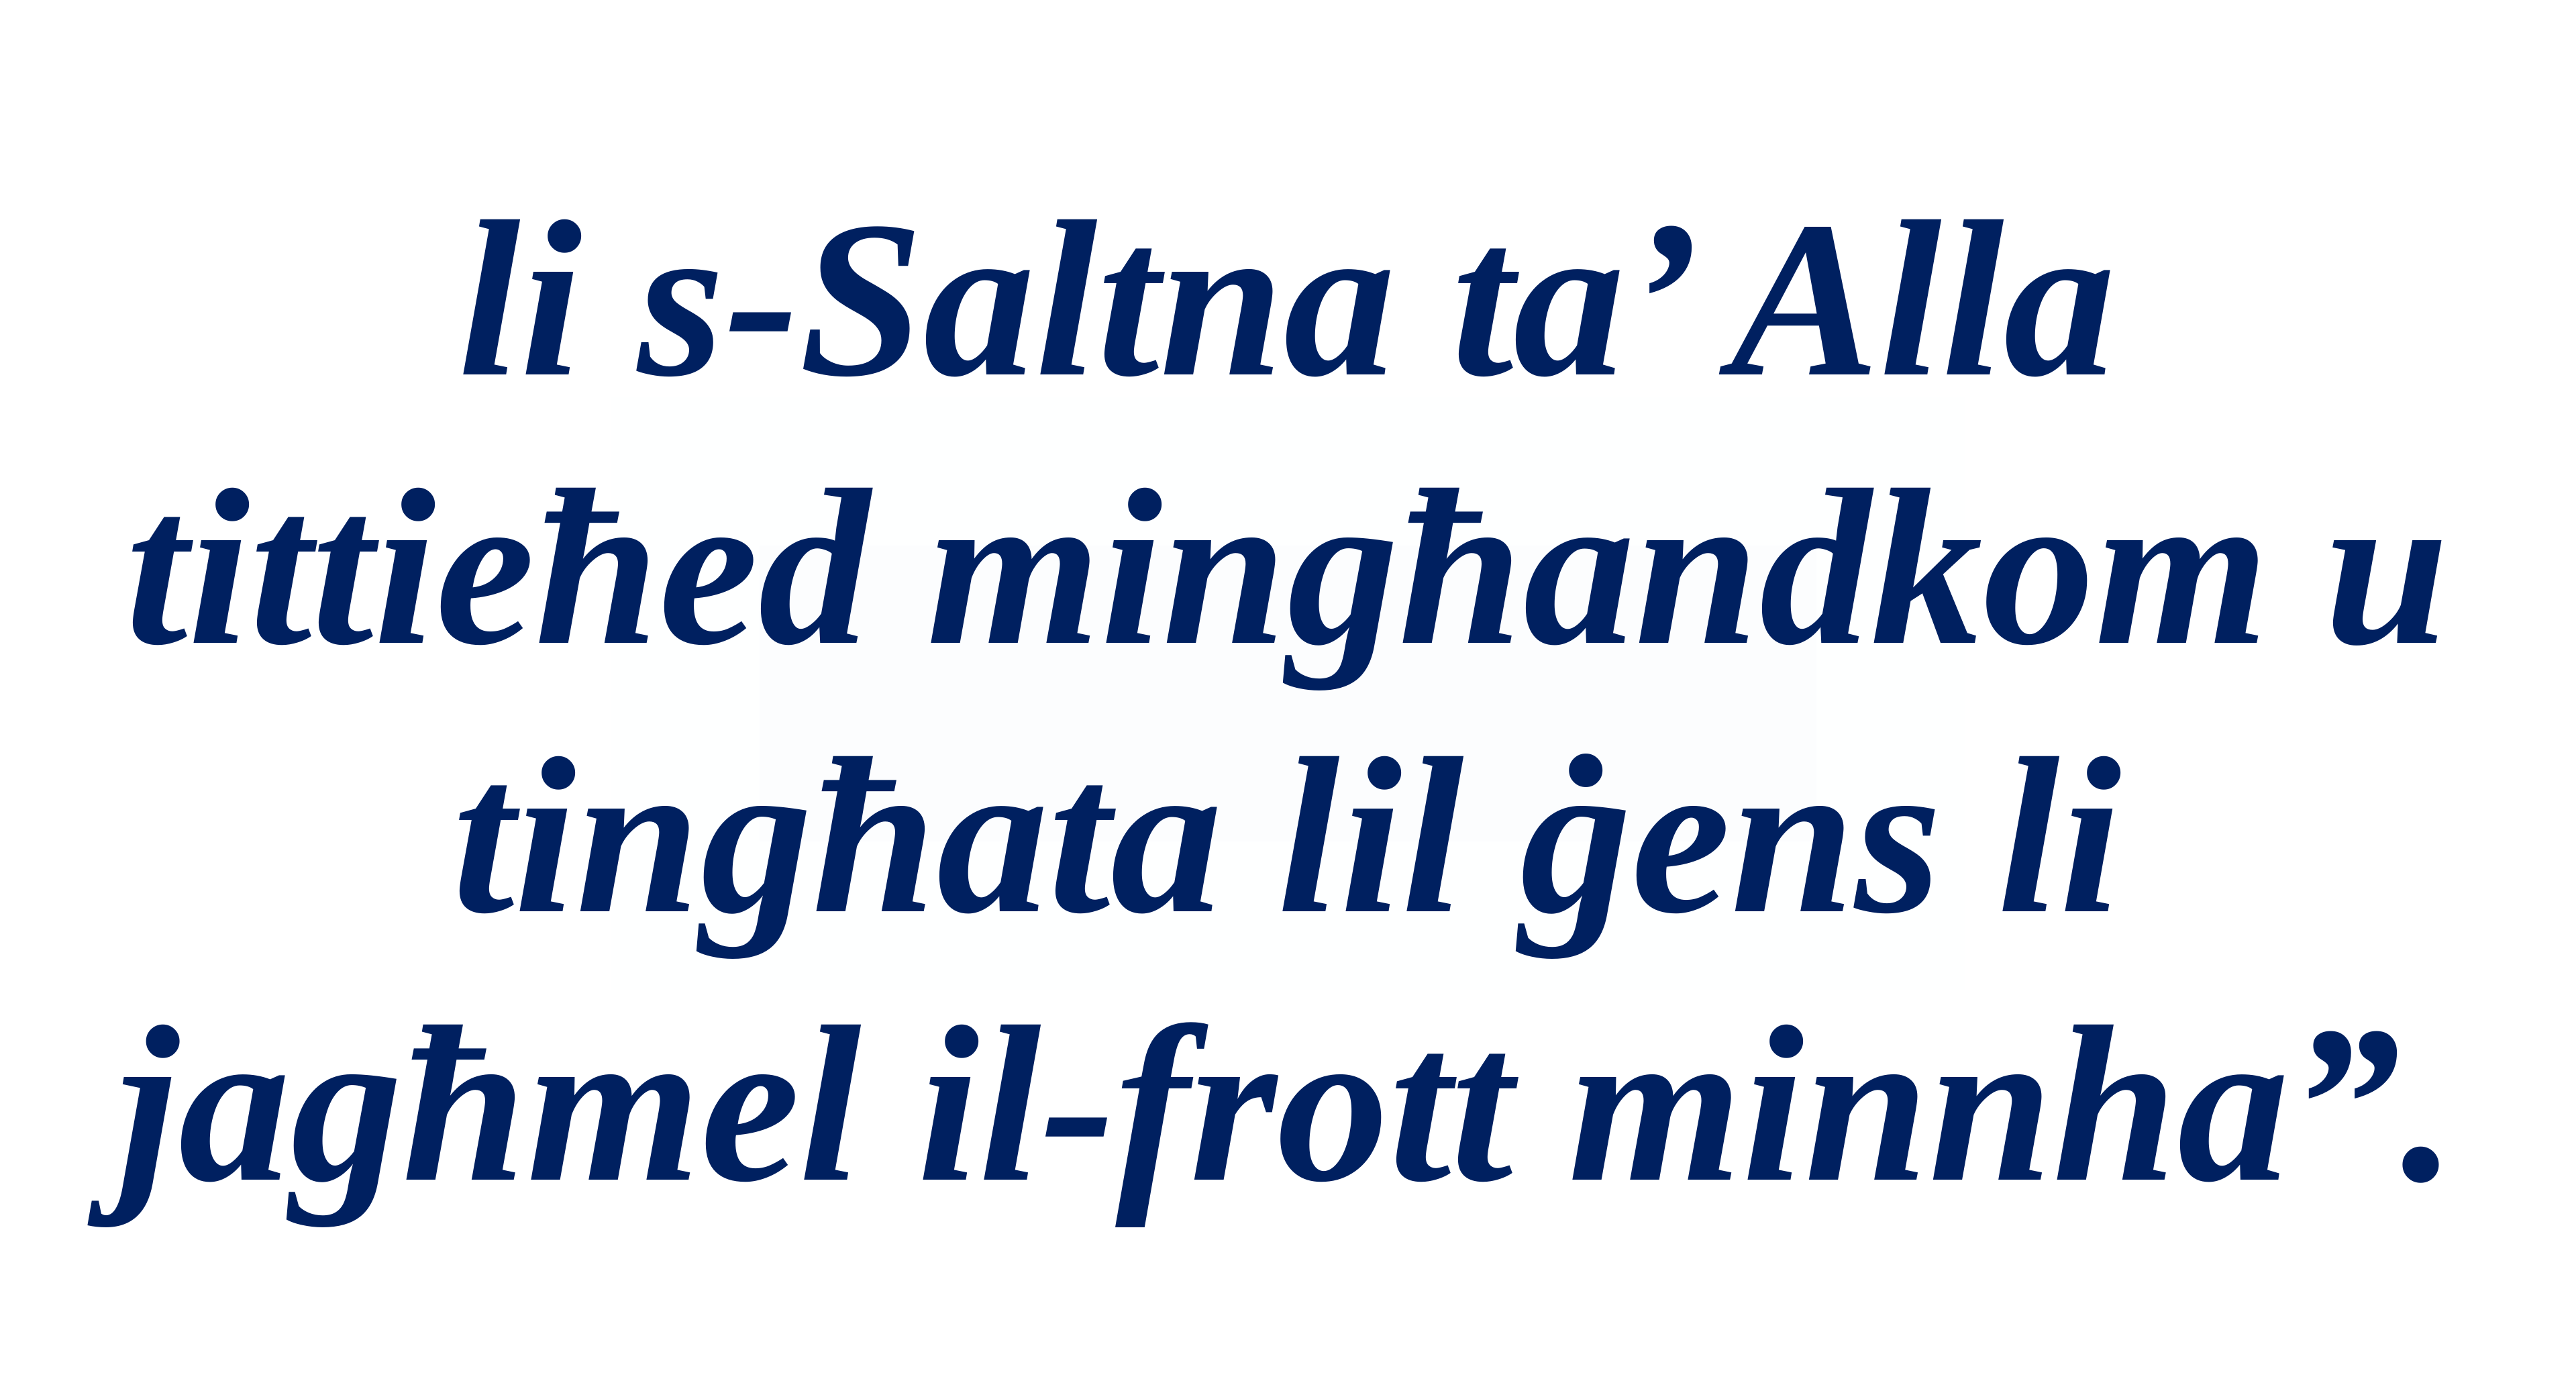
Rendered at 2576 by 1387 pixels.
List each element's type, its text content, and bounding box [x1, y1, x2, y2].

text_box li s-Saltna ta’ Alla tittieħed mingħandkom u tingħata lil ġens li jagħmel il-frott minnha”. [37, 140, 2538, 1236]
